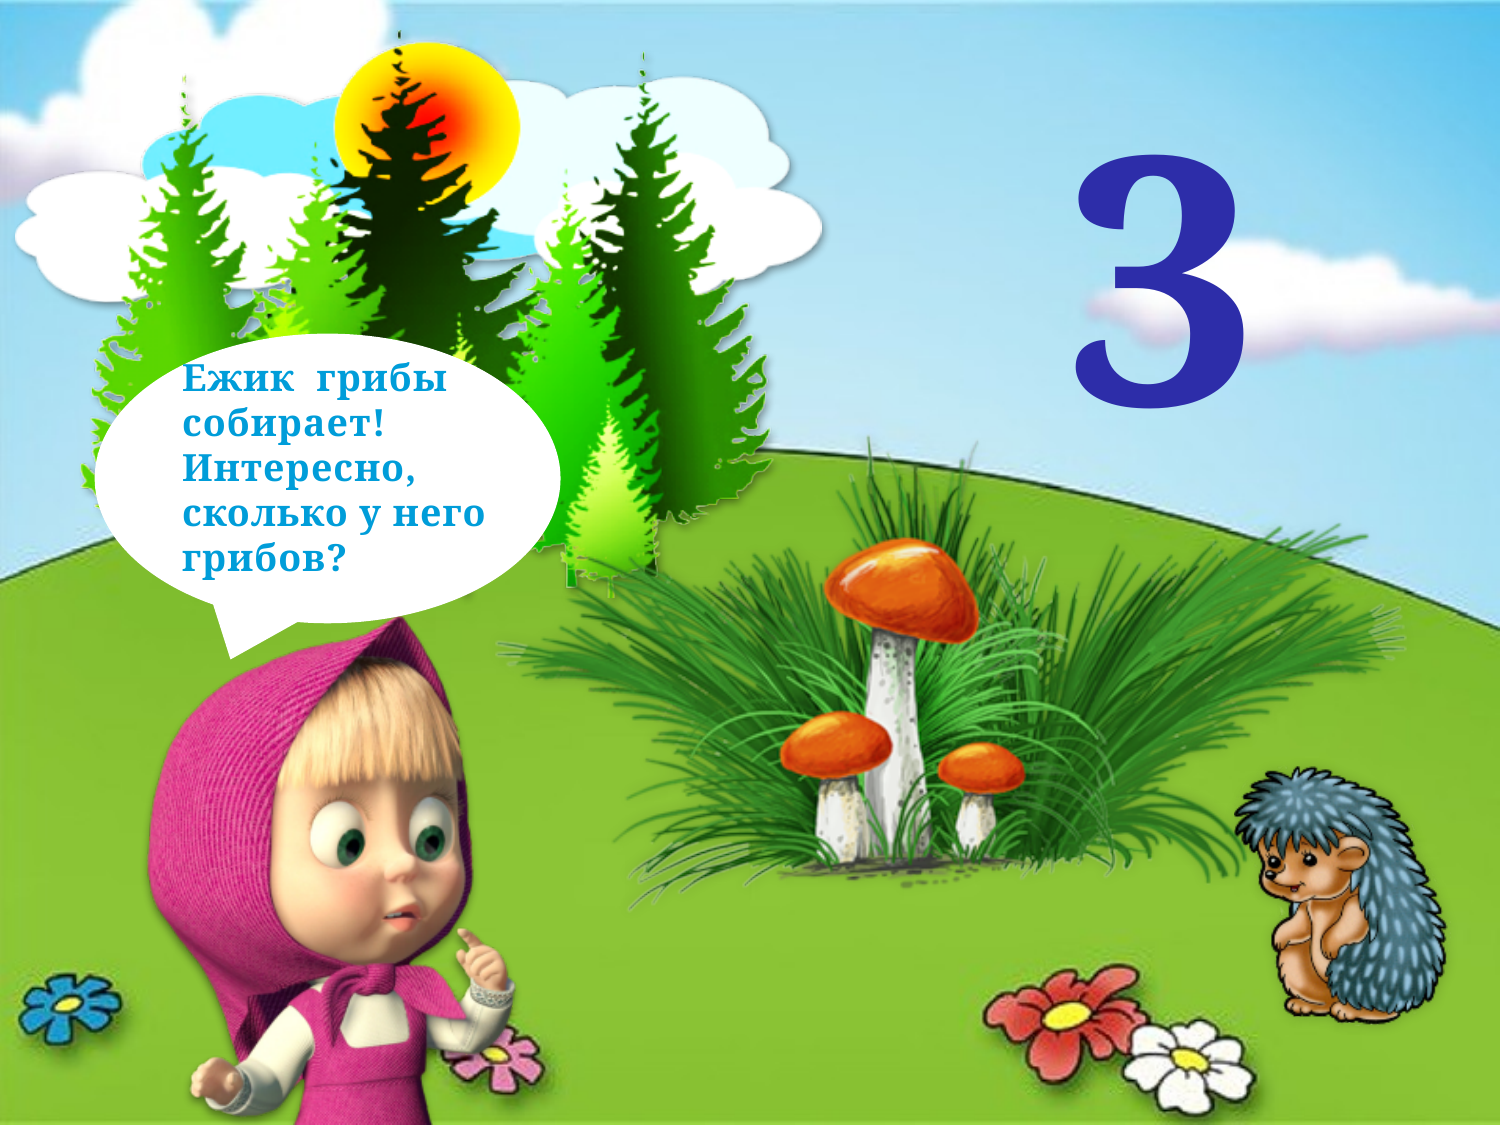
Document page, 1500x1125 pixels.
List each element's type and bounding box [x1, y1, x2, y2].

picture [0, 0, 1500, 1125]
picture [473, 509, 477, 523]
text_box [80, 296, 671, 638]
